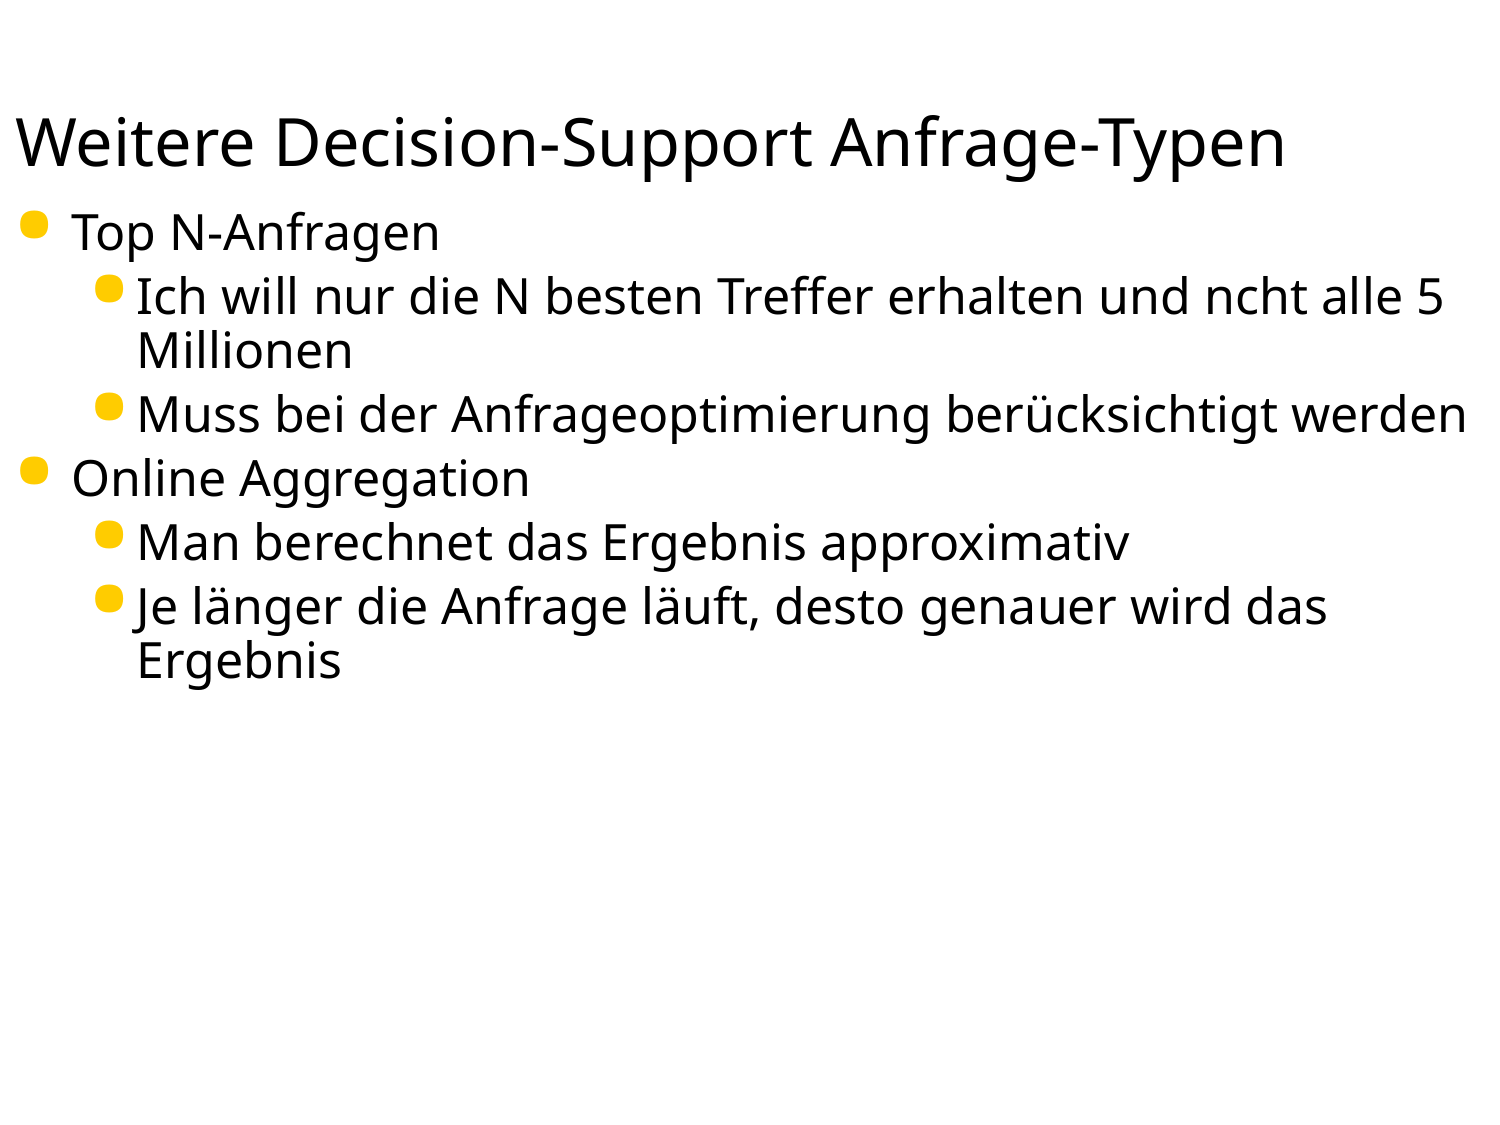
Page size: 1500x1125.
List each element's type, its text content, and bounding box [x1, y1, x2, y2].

list Top N-Anfragen Ich will nur die N besten Treffer erhalten und ncht alle 5 Millionen Muss bei der Anfrageoptimierung berücksichtigt werden Online Aggregation Man berechnet das Ergebnis approximativ Je länger die Anfrage läuft, desto genauer wird das Ergebnis [0, 199, 1500, 1125]
title Weitere Decision-Support Anfrage-Typen [0, 0, 1500, 188]
